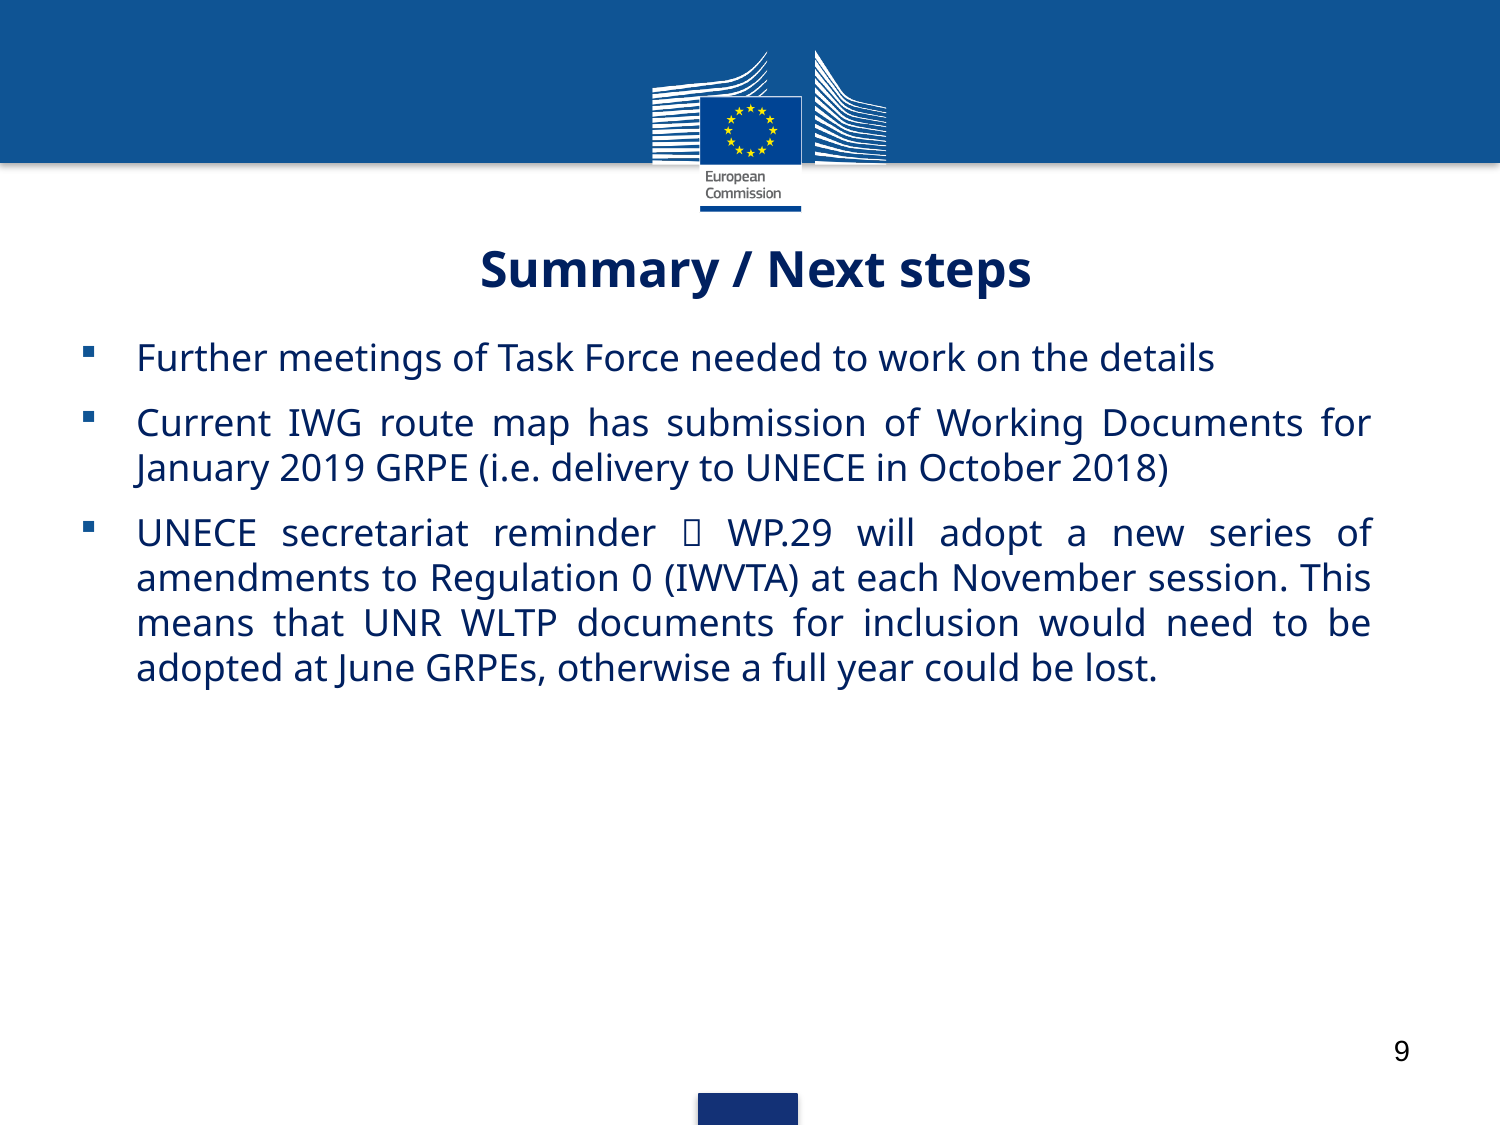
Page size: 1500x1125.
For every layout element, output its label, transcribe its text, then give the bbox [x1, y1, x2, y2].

list Further meetings of Task Force needed to work on the details Current IWG route map has submission of Working Documents for January 2019 GRPE (i.e. delivery to UNECE in October 2018) UNECE secretariat reminder  WP.29 will adopt a new series of amendments to Regulation 0 (IWVTA) at each November session. This means that UNR WLTP documents for inclusion would need to be adopted at June GRPEs, otherwise a full year could be lost. [64, 326, 1388, 1071]
slide_number 9 [1074, 1024, 1426, 1103]
title Summary / Next steps [41, 219, 1471, 315]
